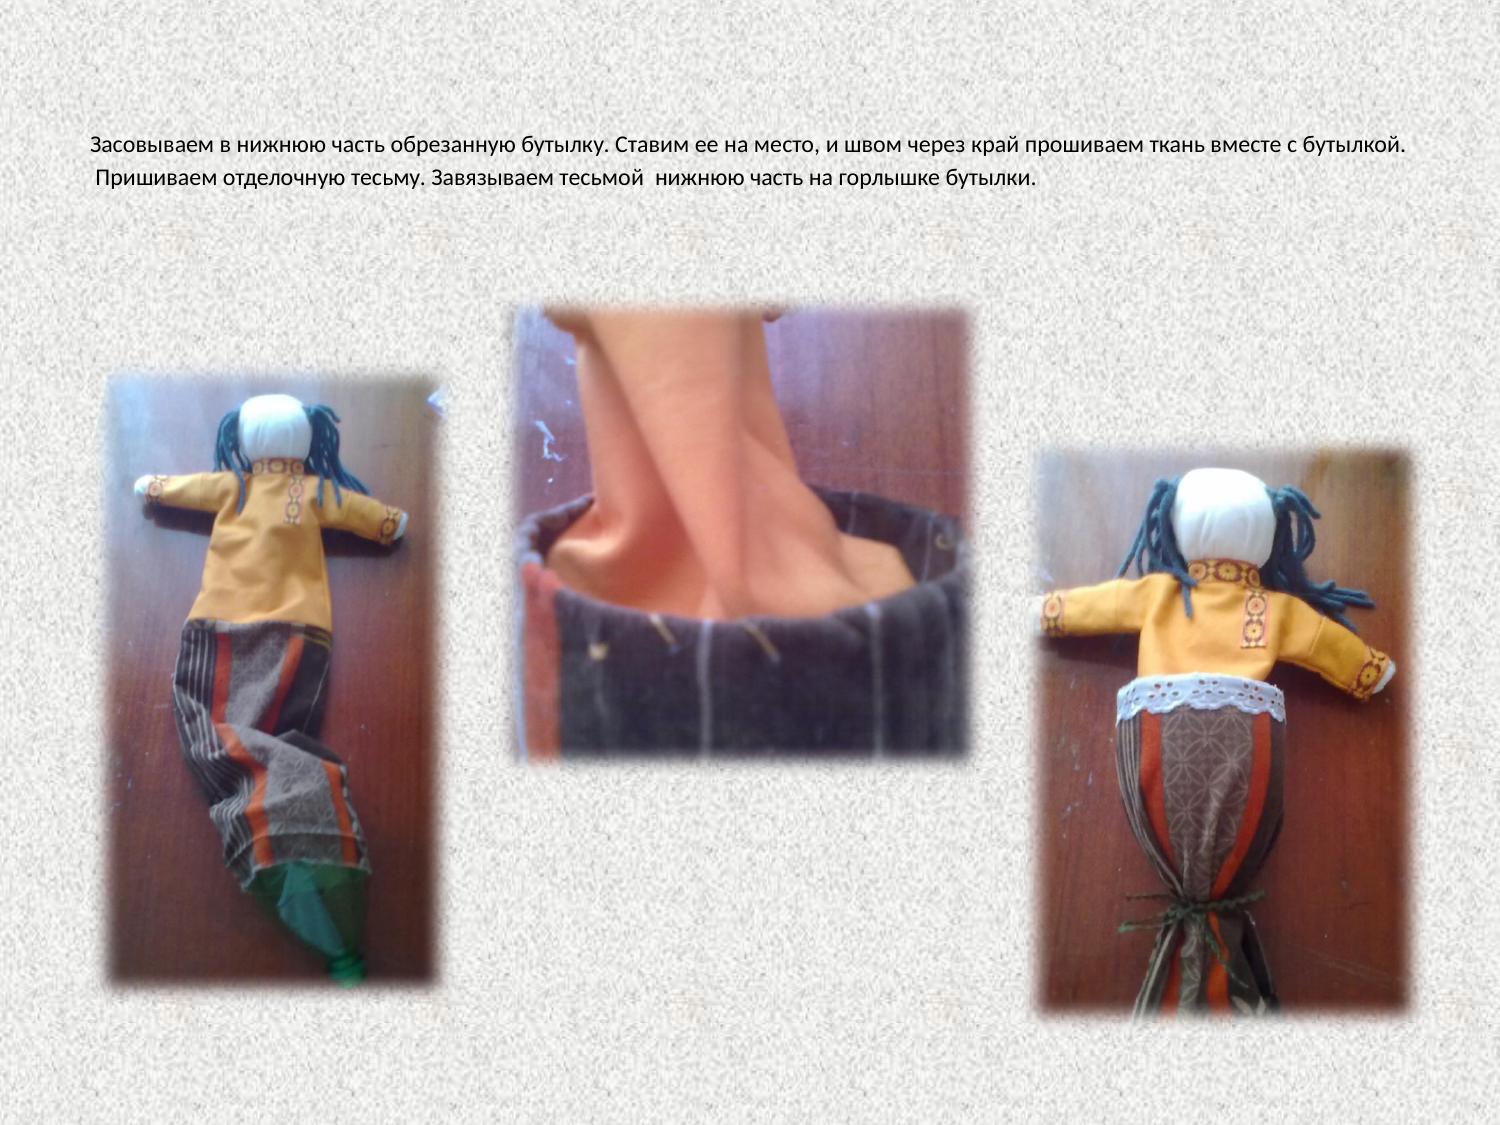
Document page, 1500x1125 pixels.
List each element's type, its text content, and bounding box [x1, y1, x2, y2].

picture [0, 0, 1500, 1125]
title Засовываем в нижнюю часть обрезанную бутылку. Ставим ее на место, и швом через край прошиваем ткань вместе с бутылкой. Пришиваем отделочную тесьму. Завязываем тесьмой нижнюю часть на горлышке бутылки. [75, 45, 1425, 233]
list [88, 357, 455, 1005]
